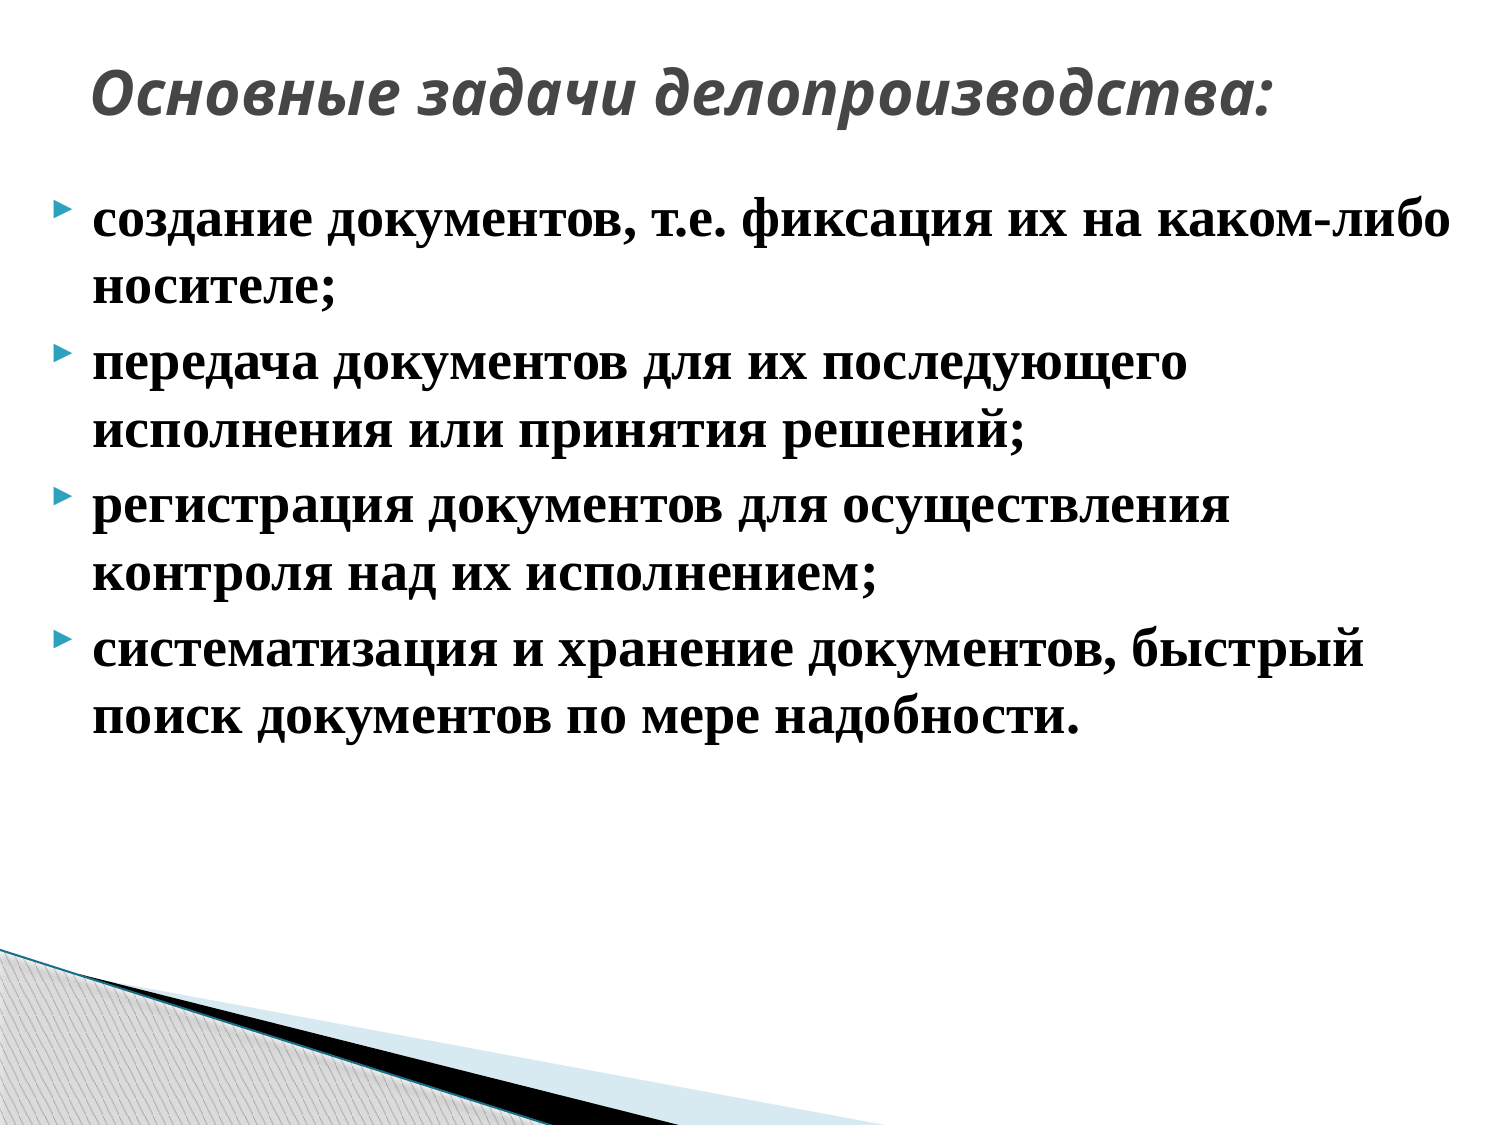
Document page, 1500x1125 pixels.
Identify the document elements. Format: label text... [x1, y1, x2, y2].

list создание документов, т.е. фиксация их на каком-либо носителе; передача документов для их последующего исполнения или принятия решений; регистрация документов для осуществления контроля над их исполнением; систематизация и хранение документов, быстрый поиск документов по мере надобности. [17, 172, 1500, 1006]
title Основные задачи делопроизводства: [75, 45, 1425, 233]
